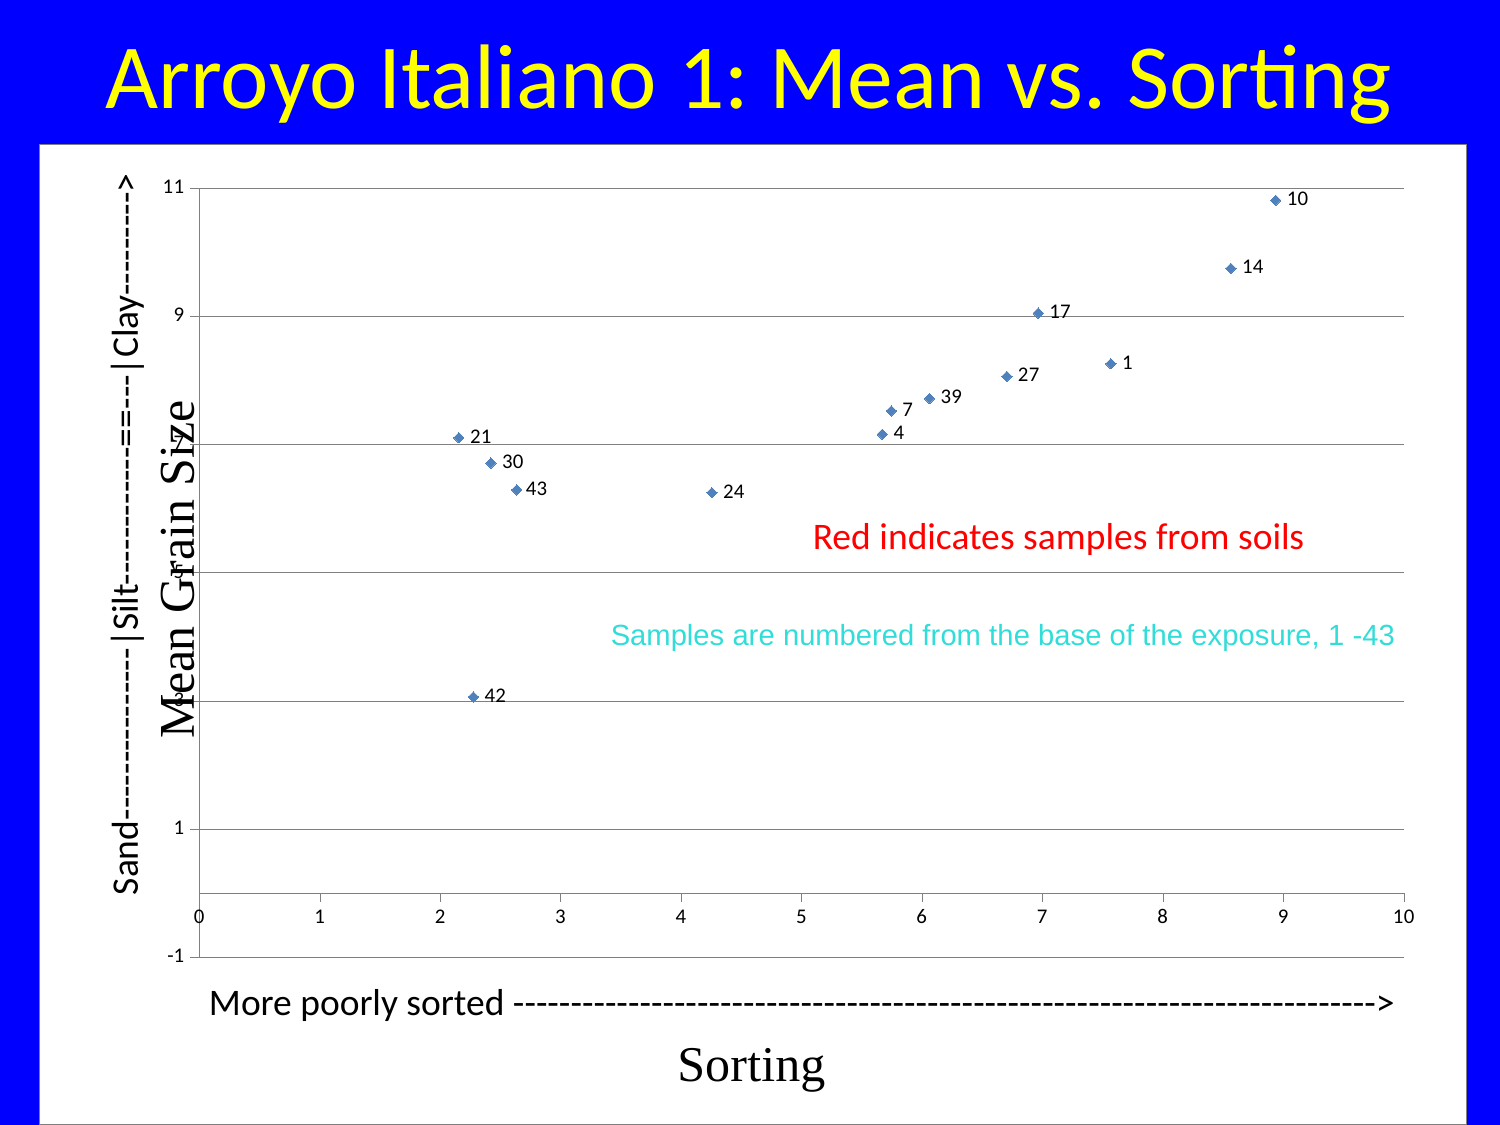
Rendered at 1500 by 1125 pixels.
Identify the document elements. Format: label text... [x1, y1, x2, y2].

chart [38, 144, 1467, 1125]
title Arroyo Italiano 1: Mean vs. Sorting [0, 0, 1500, 145]
